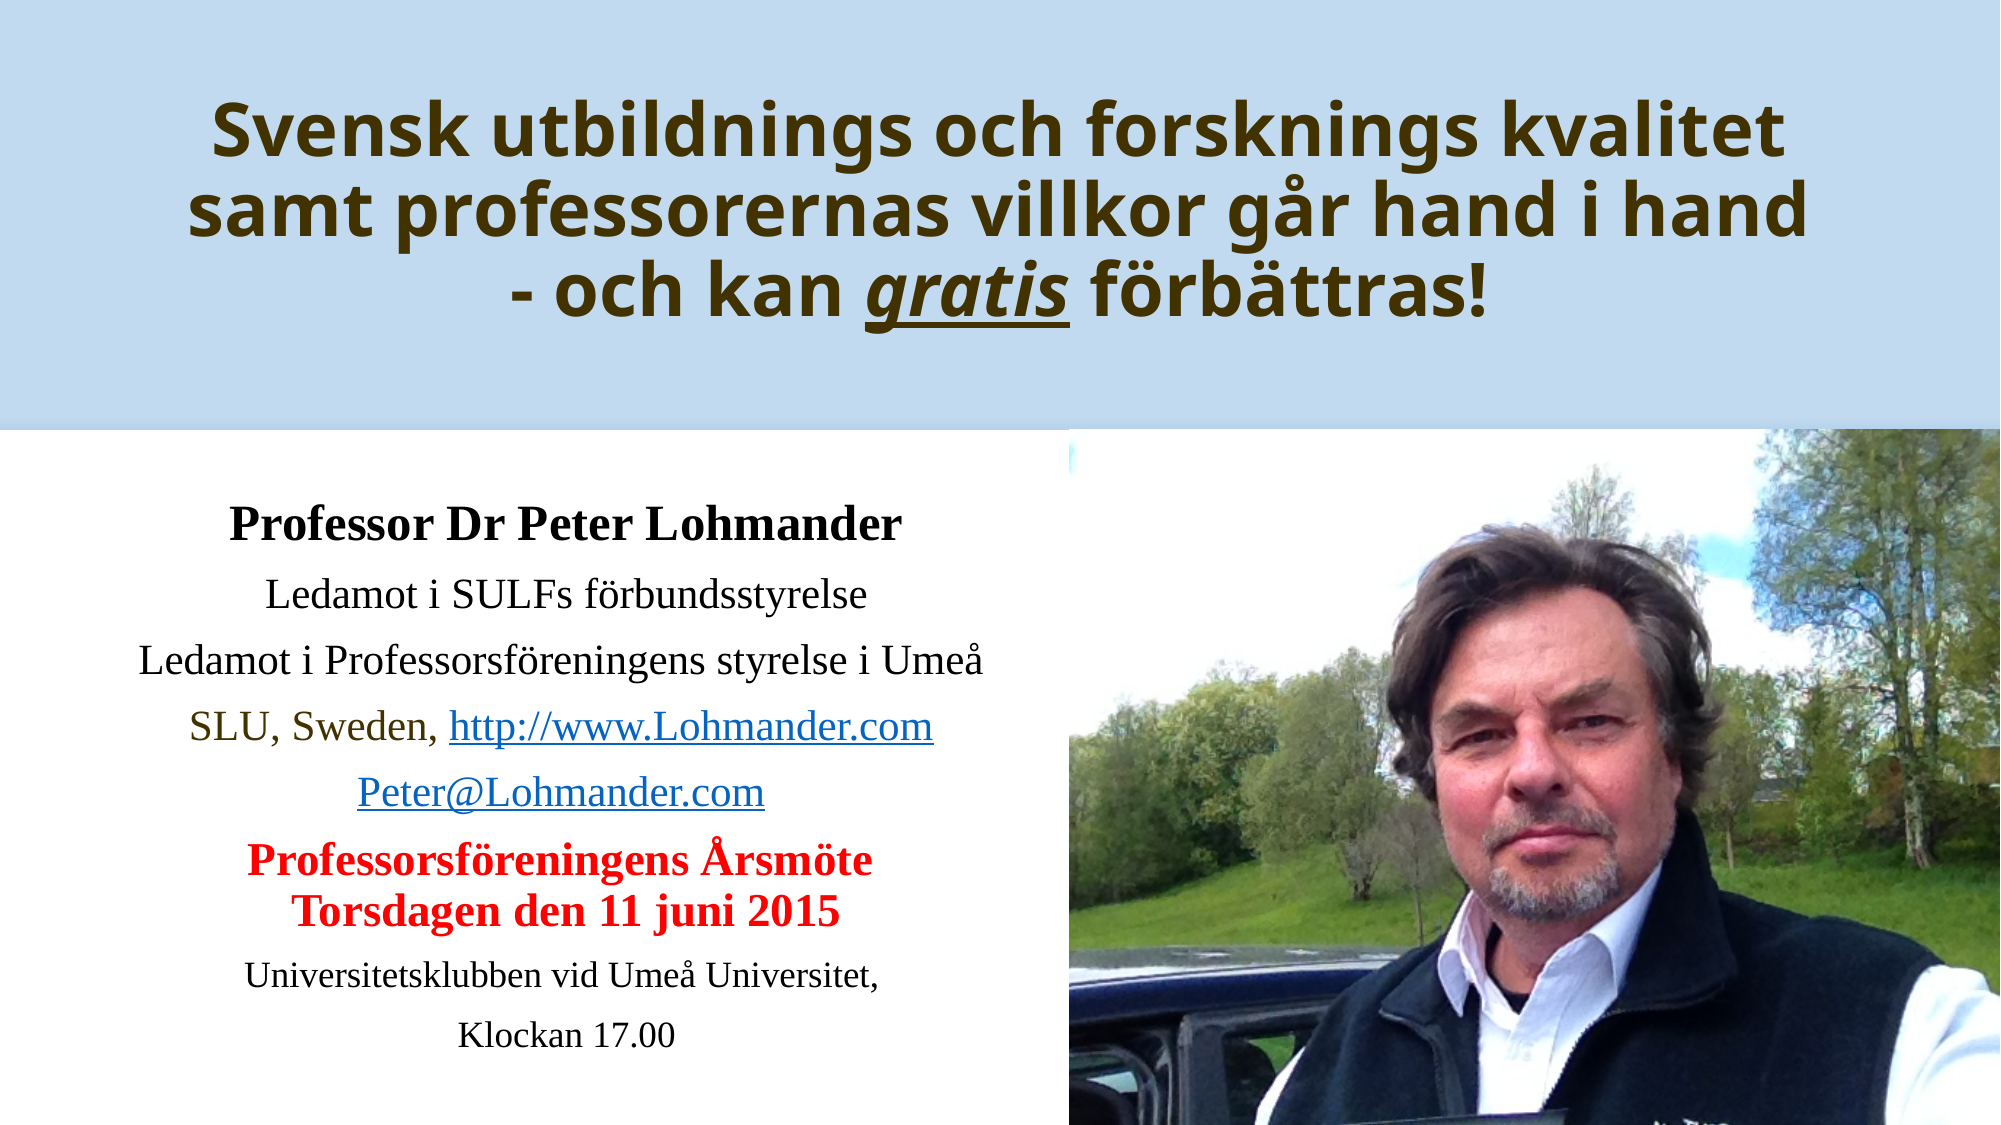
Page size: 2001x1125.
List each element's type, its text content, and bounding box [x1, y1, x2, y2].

picture [1069, 429, 2000, 1125]
subtitle Professor Dr Peter Lohmander Ledamot i SULFs förbundsstyrelse Ledamot i Professorsföreningens styrelse i Umeå SLU, Sweden, http://www.Lohmander.com Peter@Lohmander.com Professorsföreningens Årsmöte Torsdagen den 11 juni 2015 Universitetsklubben vid Umeå Universitet, Klockan 17.00 [0, 489, 1069, 1069]
title Svensk utbildnings och forsknings kvalitet samt professorernas villkor går hand i hand - och kan gratis förbättras! [0, 0, 2000, 430]
